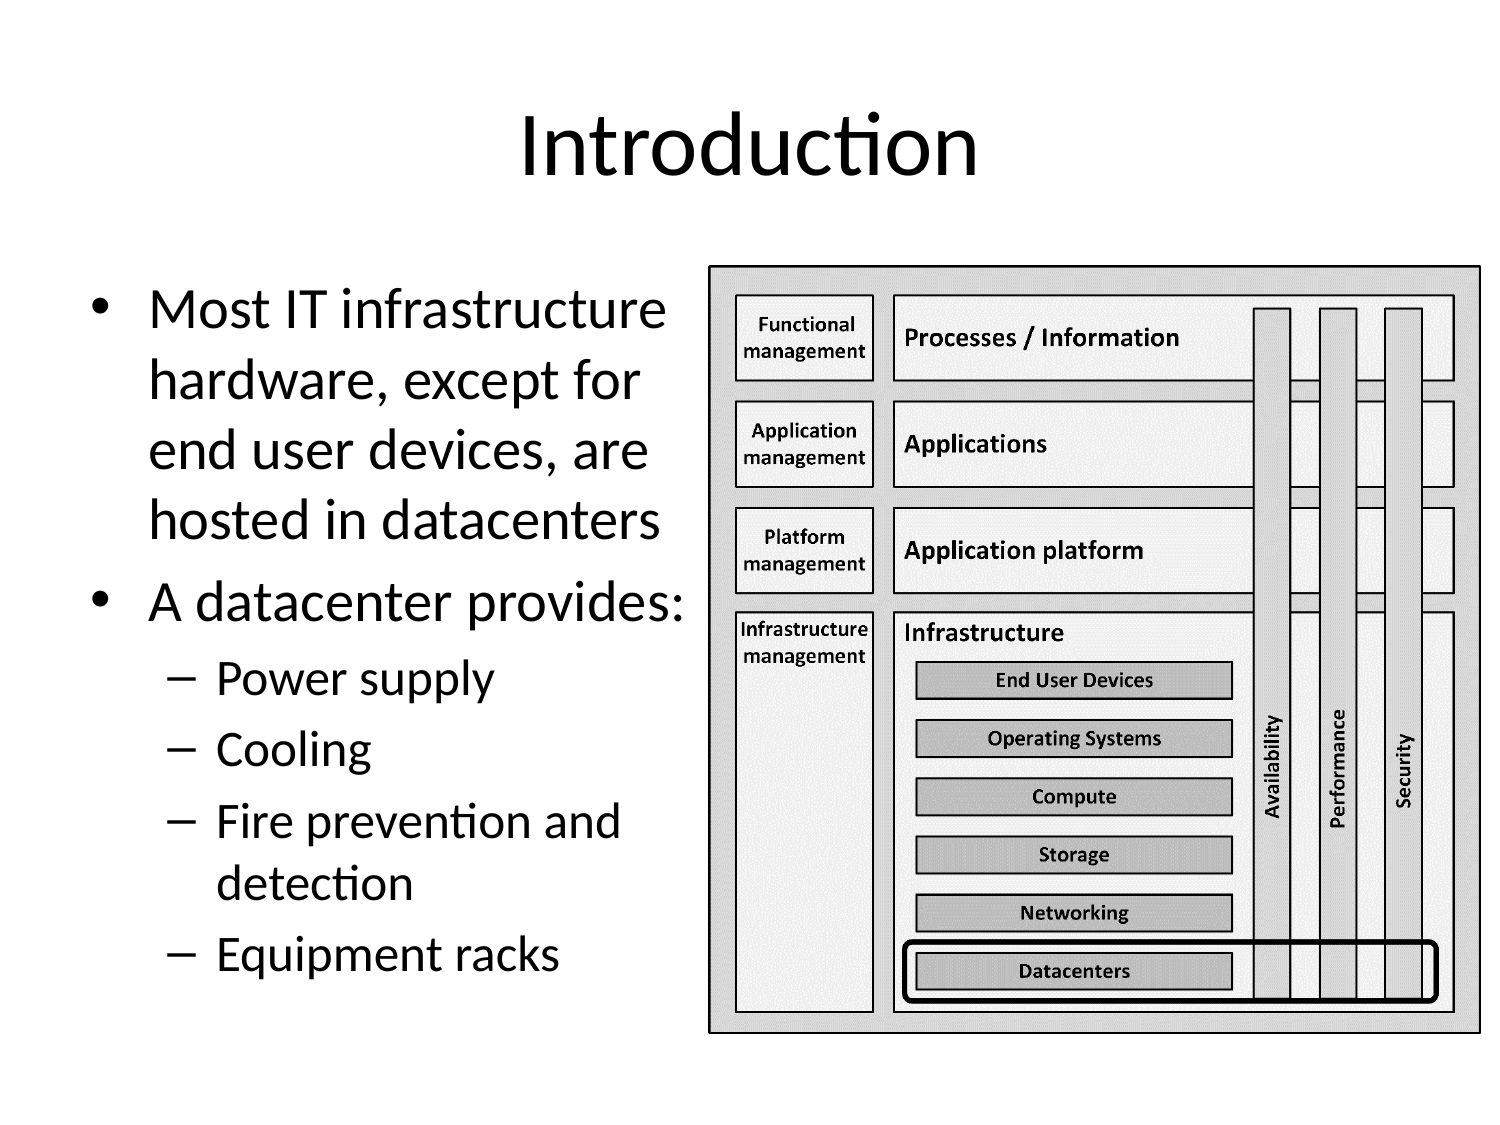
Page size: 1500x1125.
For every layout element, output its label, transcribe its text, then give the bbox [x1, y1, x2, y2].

list Most IT infrastructure hardware, except for end user devices, are hosted in datacenters A datacenter provides: Power supply Cooling Fire prevention and detection Equipment racks [75, 262, 709, 1005]
picture [708, 265, 1481, 1034]
title Introduction [75, 45, 1425, 233]
